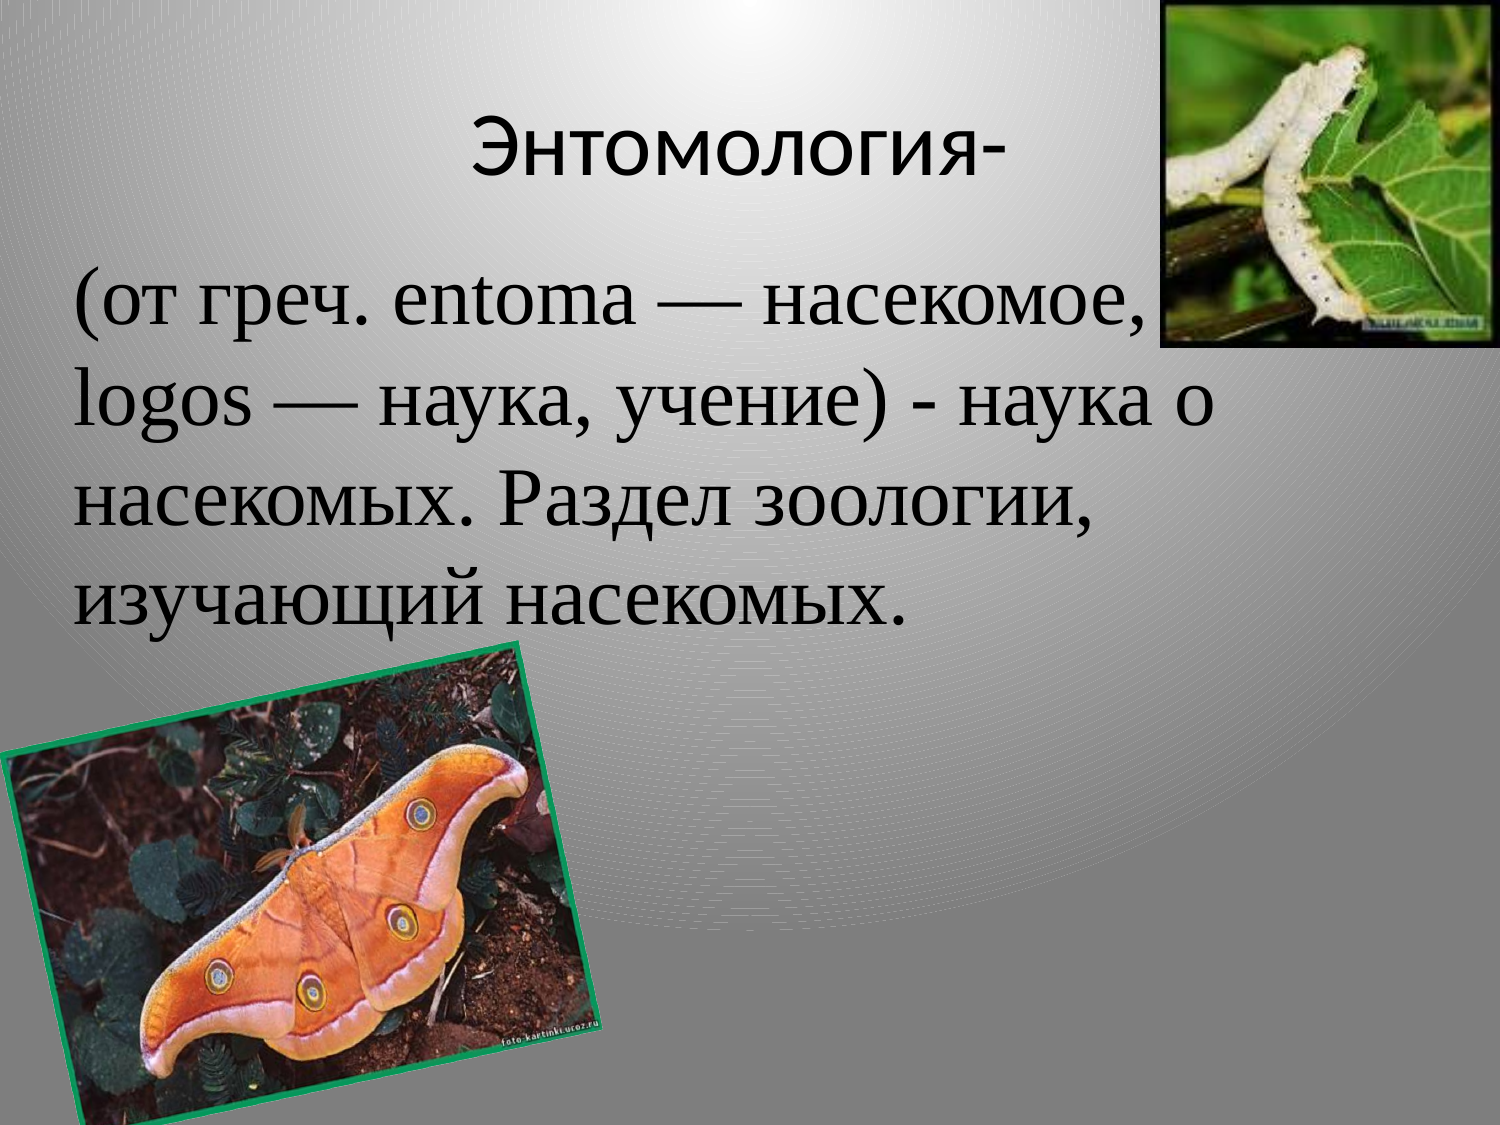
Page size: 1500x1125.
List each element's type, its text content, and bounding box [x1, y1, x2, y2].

picture [1159, 0, 1500, 348]
picture [0, 641, 602, 1125]
title Энтомология- [75, 45, 1154, 233]
text_box (от греч. entoma — насекомое, logos — наука, учение) - наука о насекомых. Раздел зоологии, изучающий насекомых. [58, 234, 1301, 649]
